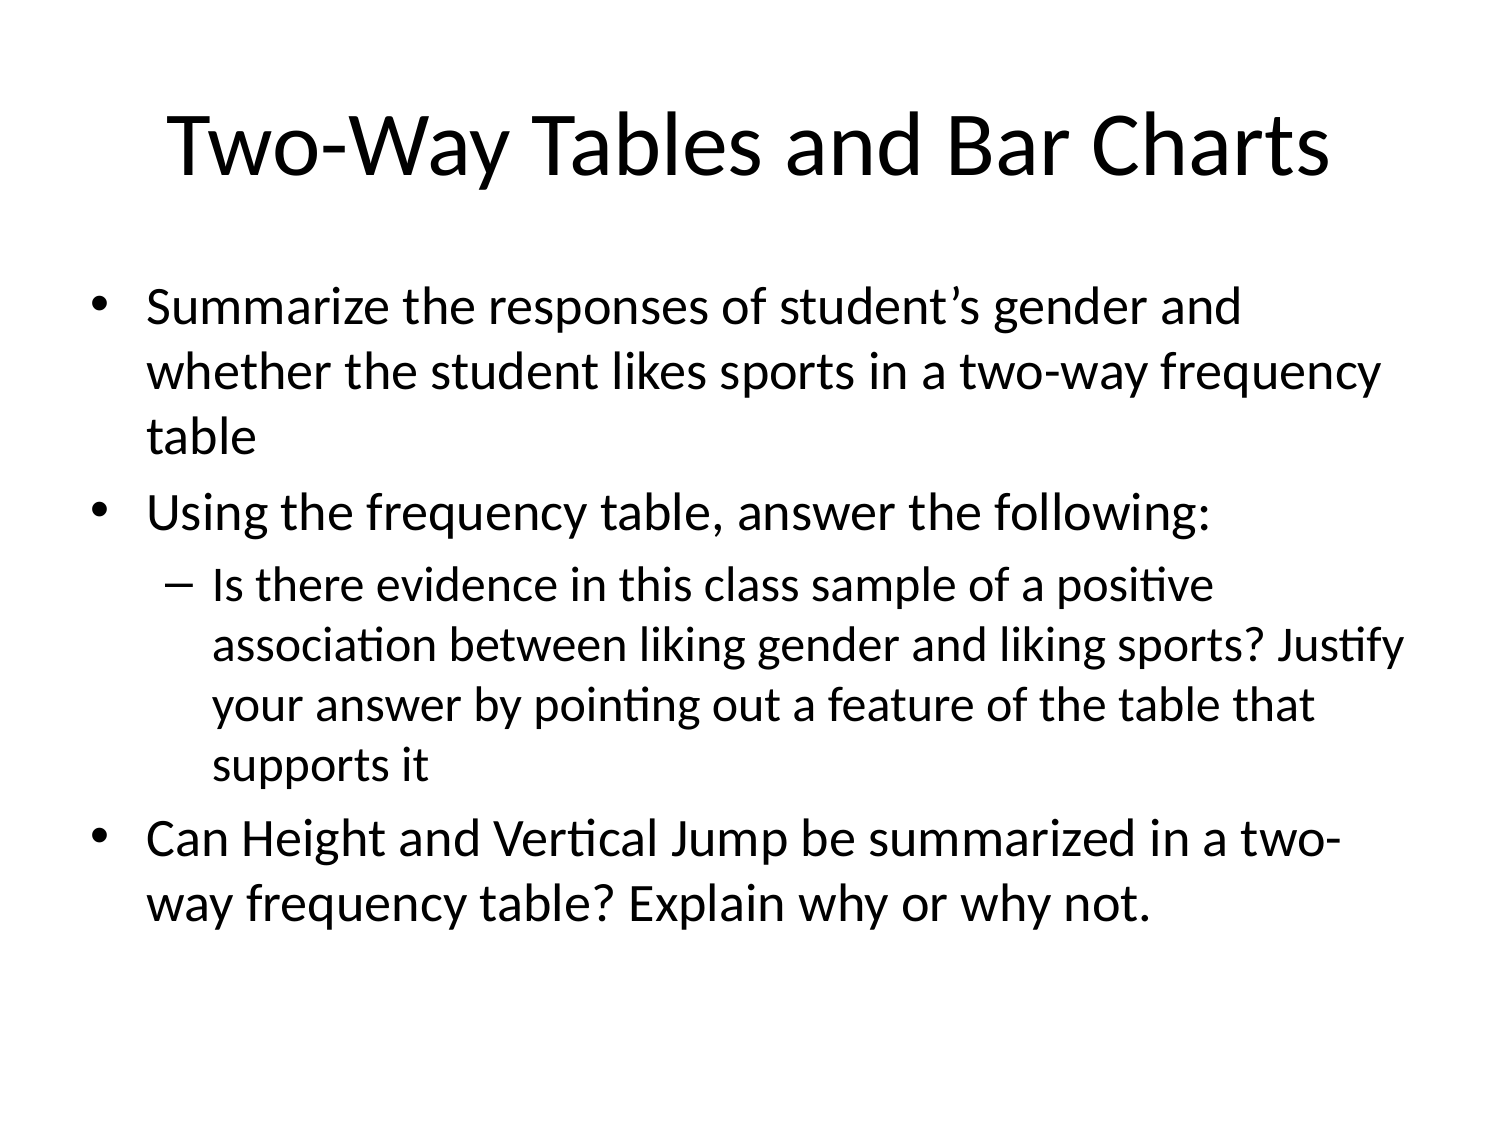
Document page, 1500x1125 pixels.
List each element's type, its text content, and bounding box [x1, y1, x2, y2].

title Two-Way Tables and Bar Charts [75, 45, 1425, 233]
list Summarize the responses of student’s gender and whether the student likes sports in a two-way frequency table Using the frequency table, answer the following: Is there evidence in this class sample of a positive association between liking gender and liking sports? Justify your answer by pointing out a feature of the table that supports it Can Height and Vertical Jump be summarized in a two-way frequency table? Explain why or why not. [75, 262, 1425, 1080]
